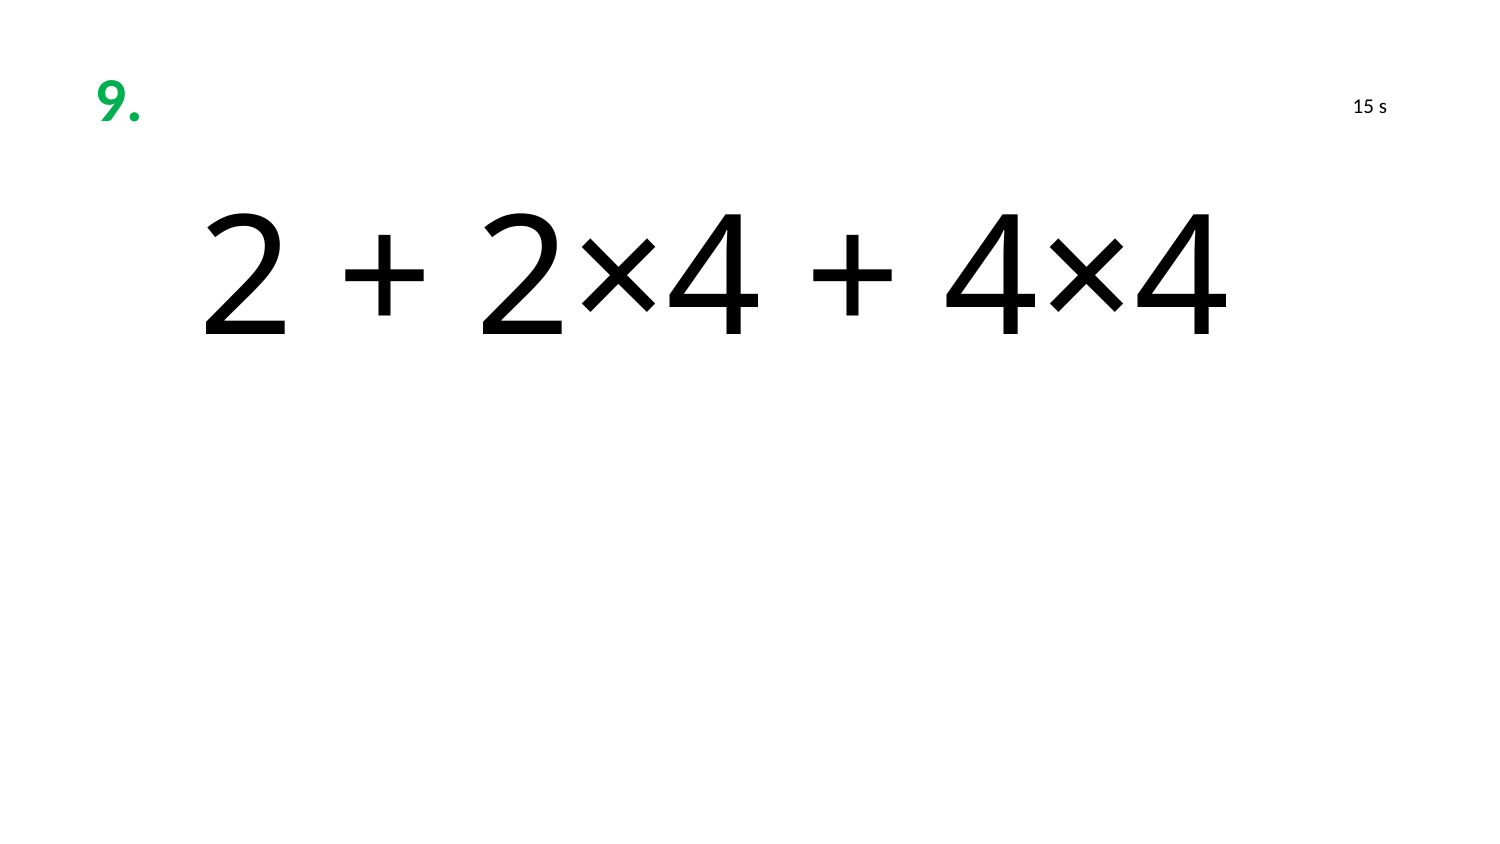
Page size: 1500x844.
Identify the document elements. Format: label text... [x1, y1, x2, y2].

text_box 2 + 2×4 + 4×4 [92, 160, 1380, 375]
text_box 15 s [1333, 85, 1421, 126]
text_box 9. [79, 51, 158, 142]
